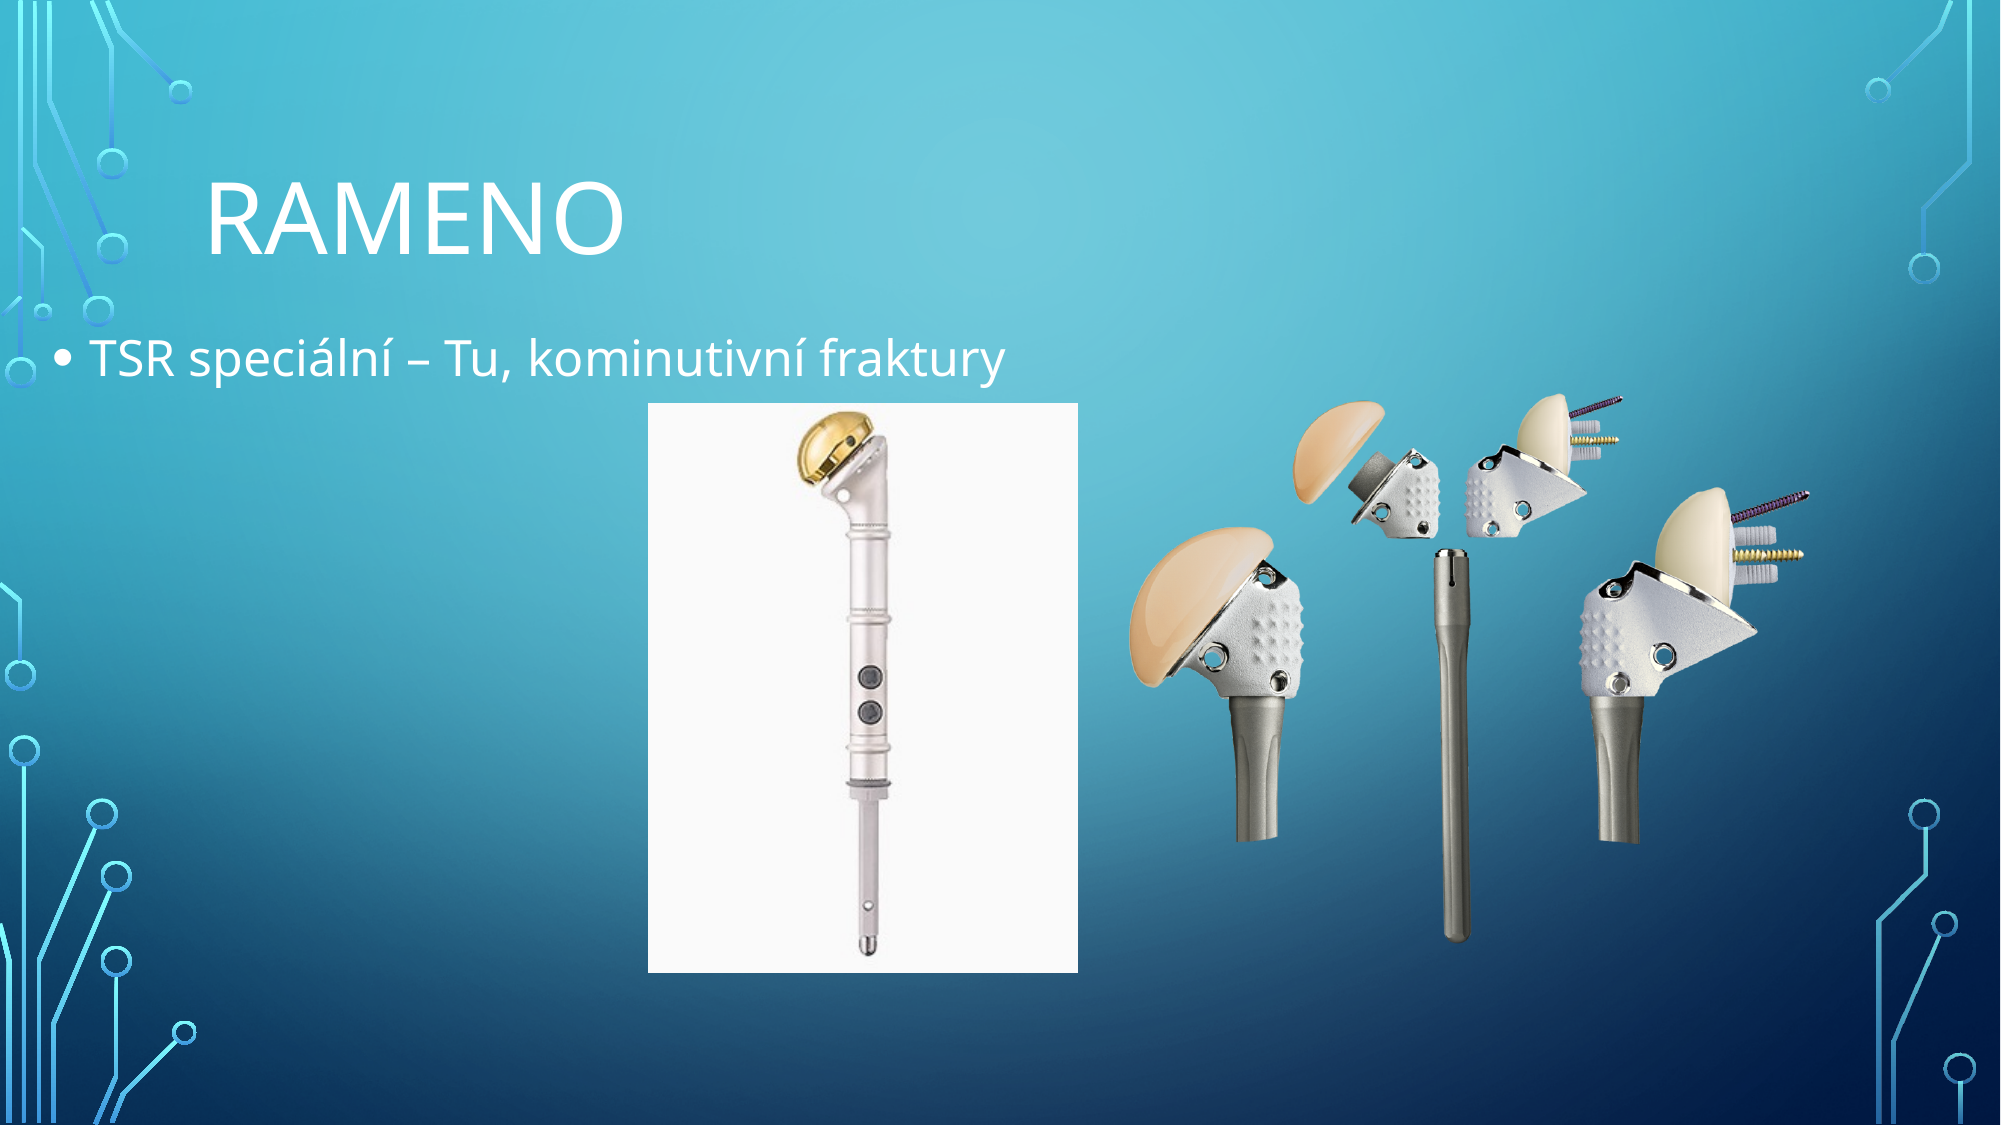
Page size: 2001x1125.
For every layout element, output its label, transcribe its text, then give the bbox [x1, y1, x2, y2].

list TSR speciální – Tu, kominutivní fraktury [36, 307, 1813, 950]
picture [1122, 323, 1813, 1014]
picture [648, 403, 1078, 973]
title Rameno [187, 101, 1813, 307]
